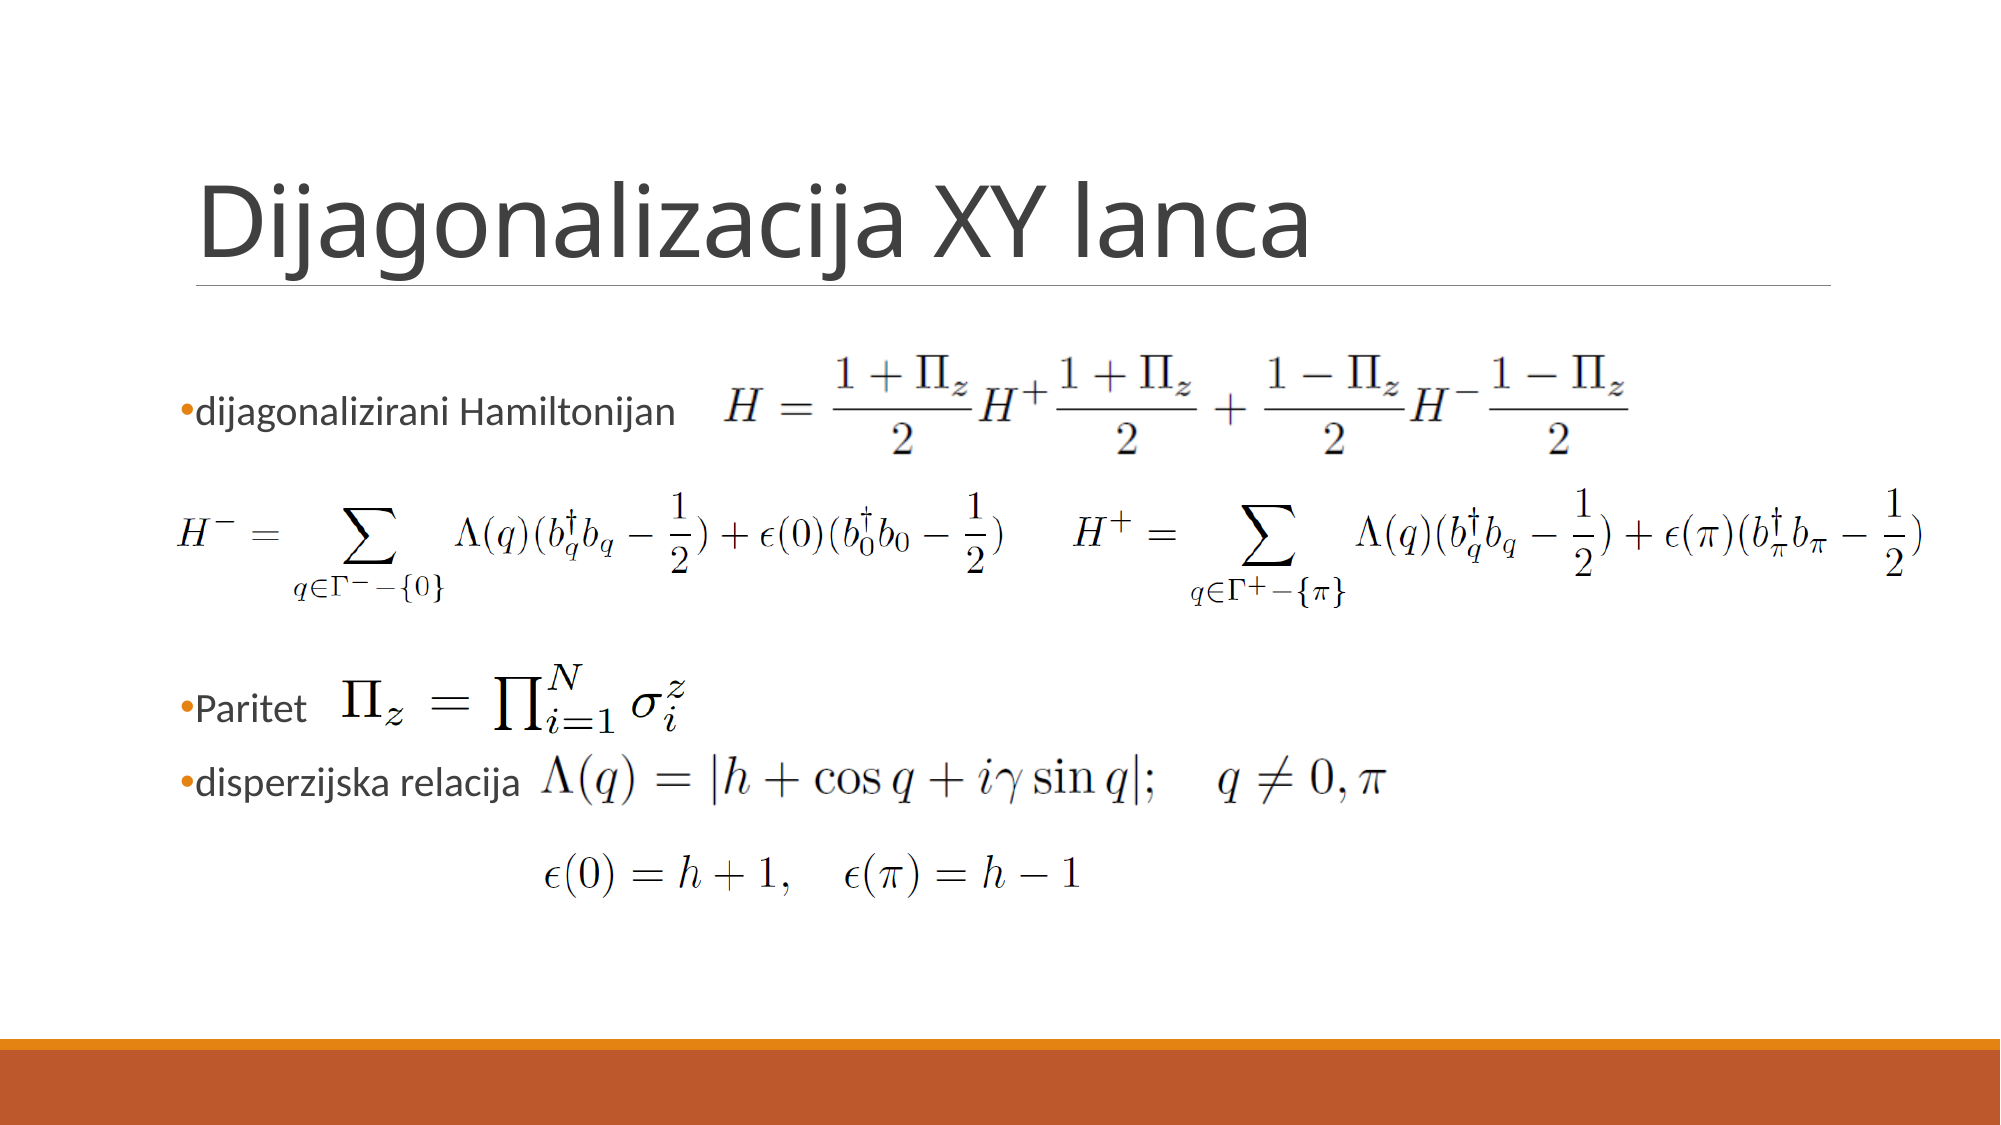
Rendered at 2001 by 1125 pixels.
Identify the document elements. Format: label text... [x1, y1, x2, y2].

list dijagonalizirani Hamiltonijan Paritet disperzijska relacija [180, 302, 1830, 481]
list dijagonalizirani Hamiltonijan Paritet disperzijska relacija [180, 480, 1830, 963]
picture [535, 746, 1400, 819]
picture [154, 483, 1006, 611]
picture [715, 345, 1642, 471]
picture [535, 844, 1085, 909]
picture [1061, 484, 1927, 611]
picture [337, 662, 692, 734]
title Dijagonalizacija XY lanca [180, 47, 1830, 285]
